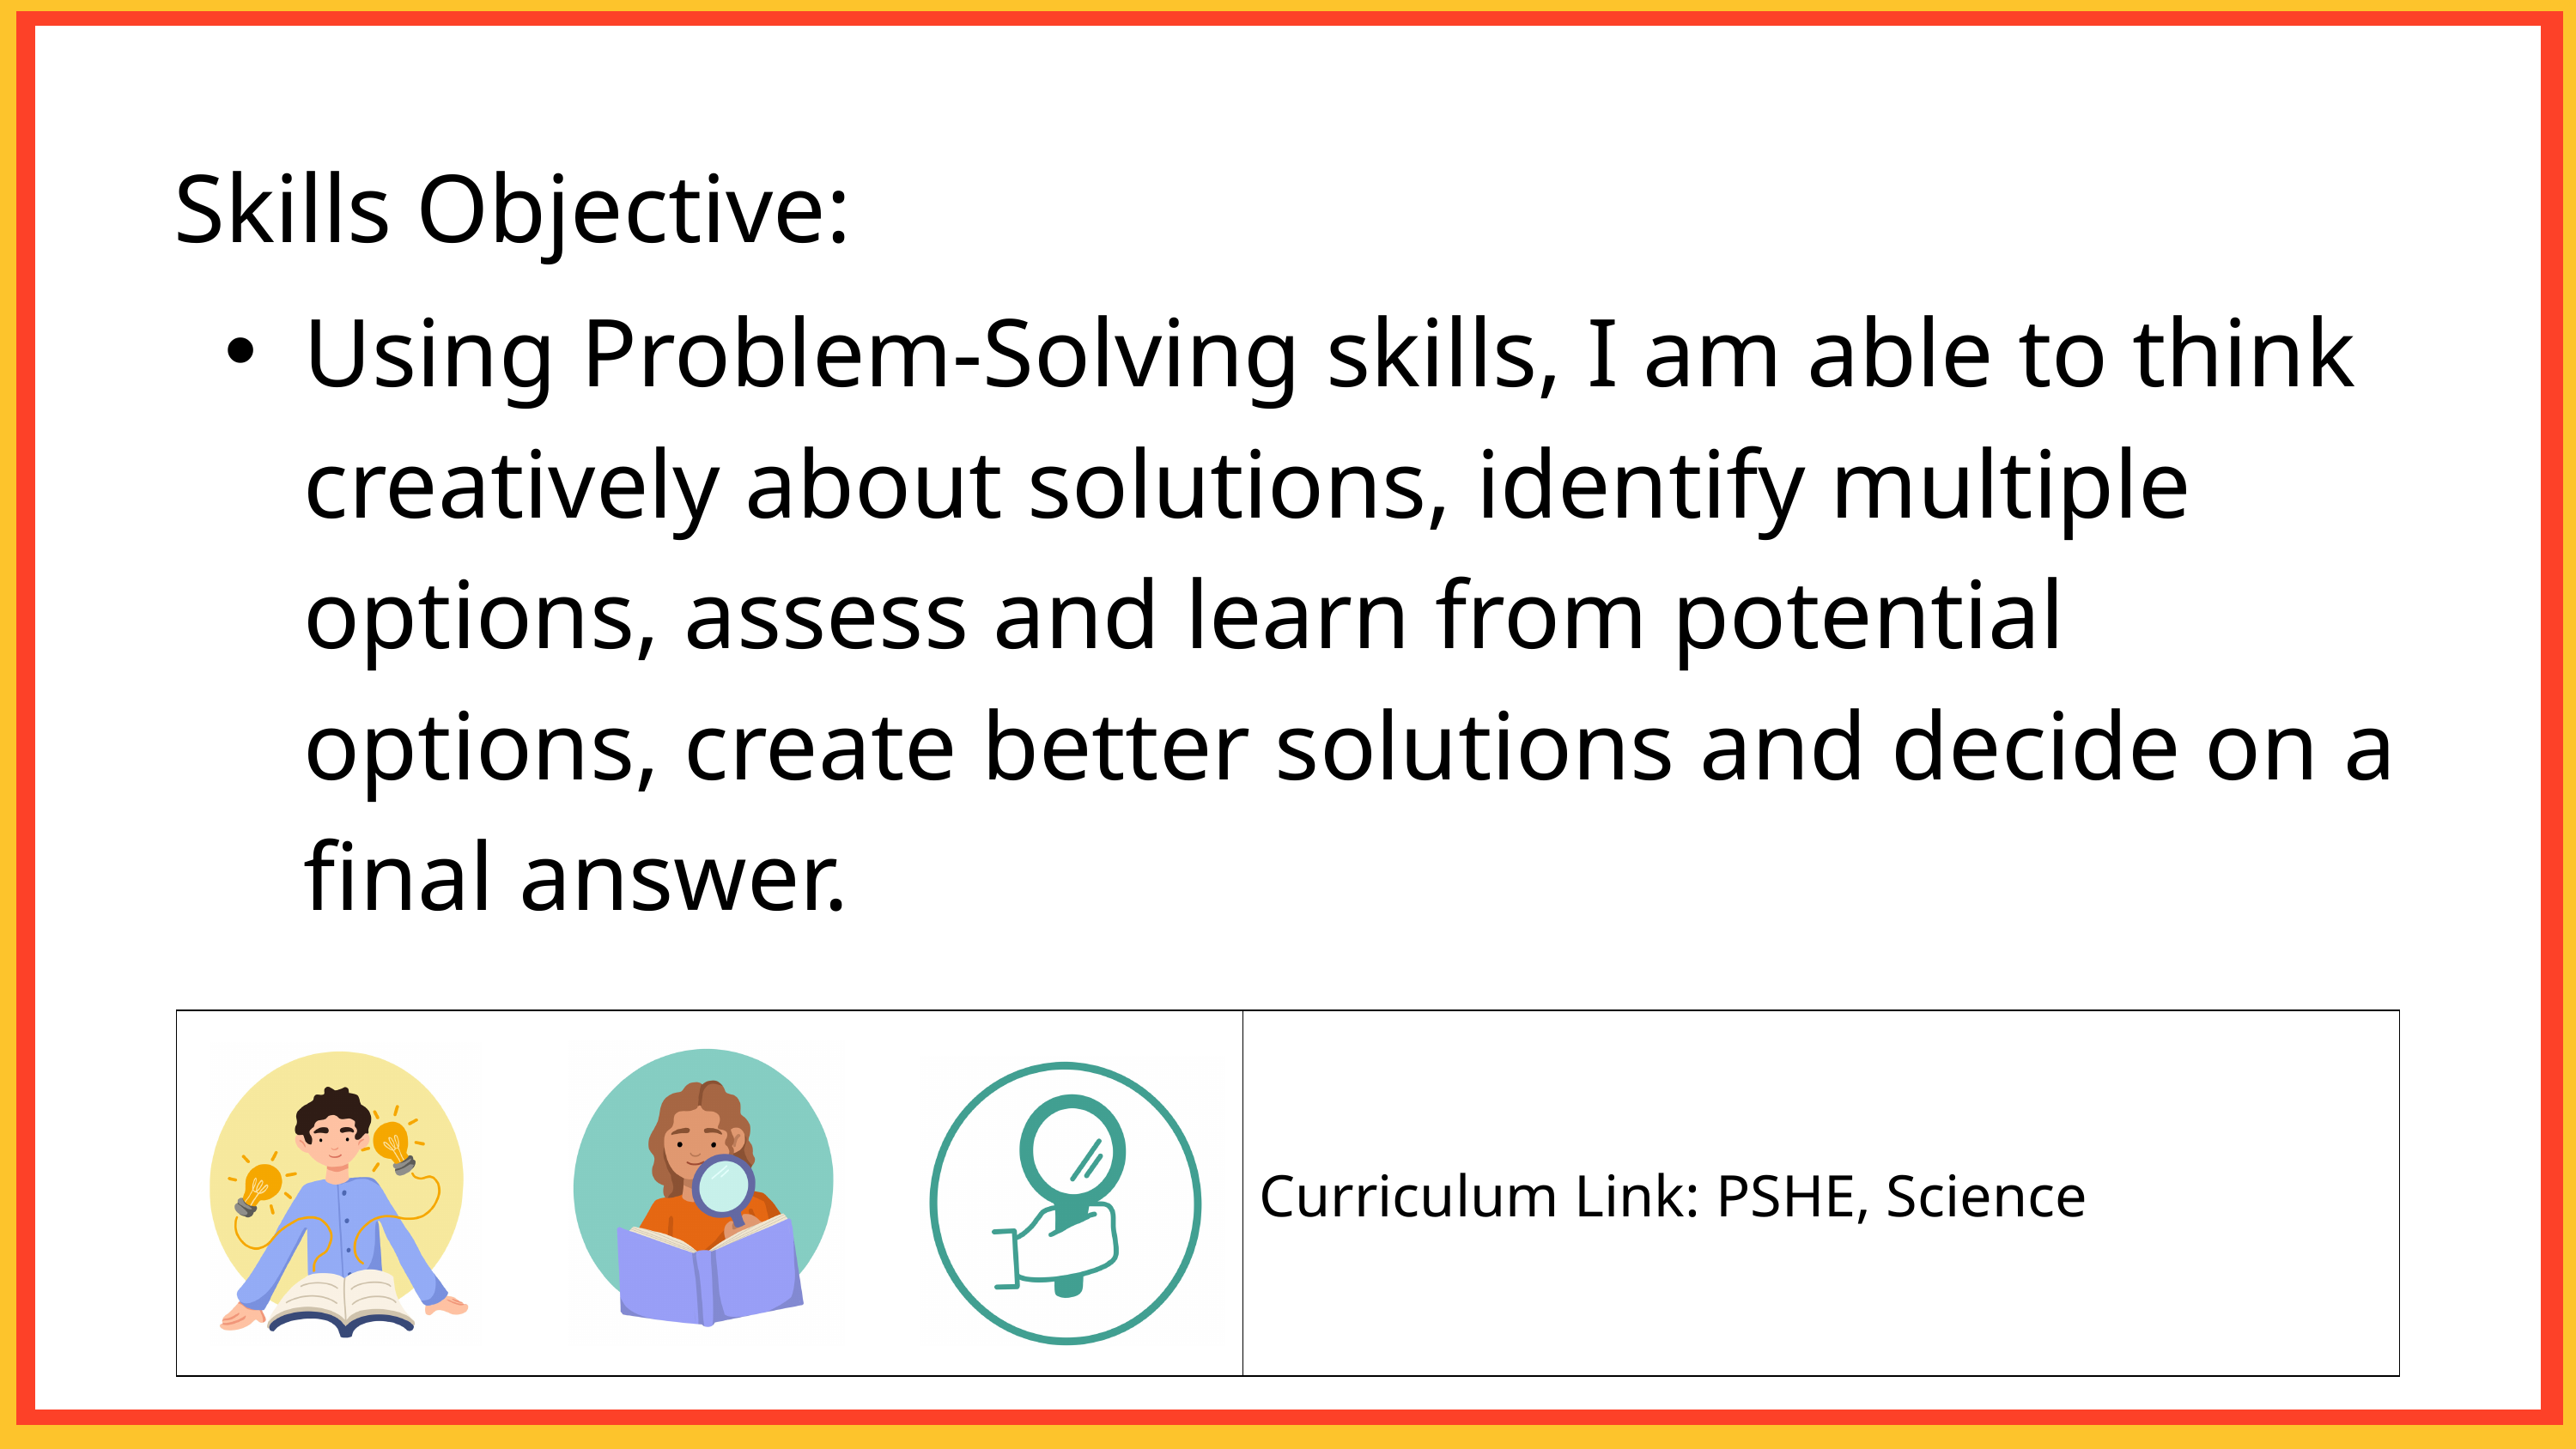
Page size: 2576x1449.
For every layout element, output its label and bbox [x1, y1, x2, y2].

text_box [209, 1040, 1225, 1346]
text_box [15, 10, 2564, 1426]
text_box [34, 26, 2541, 1410]
